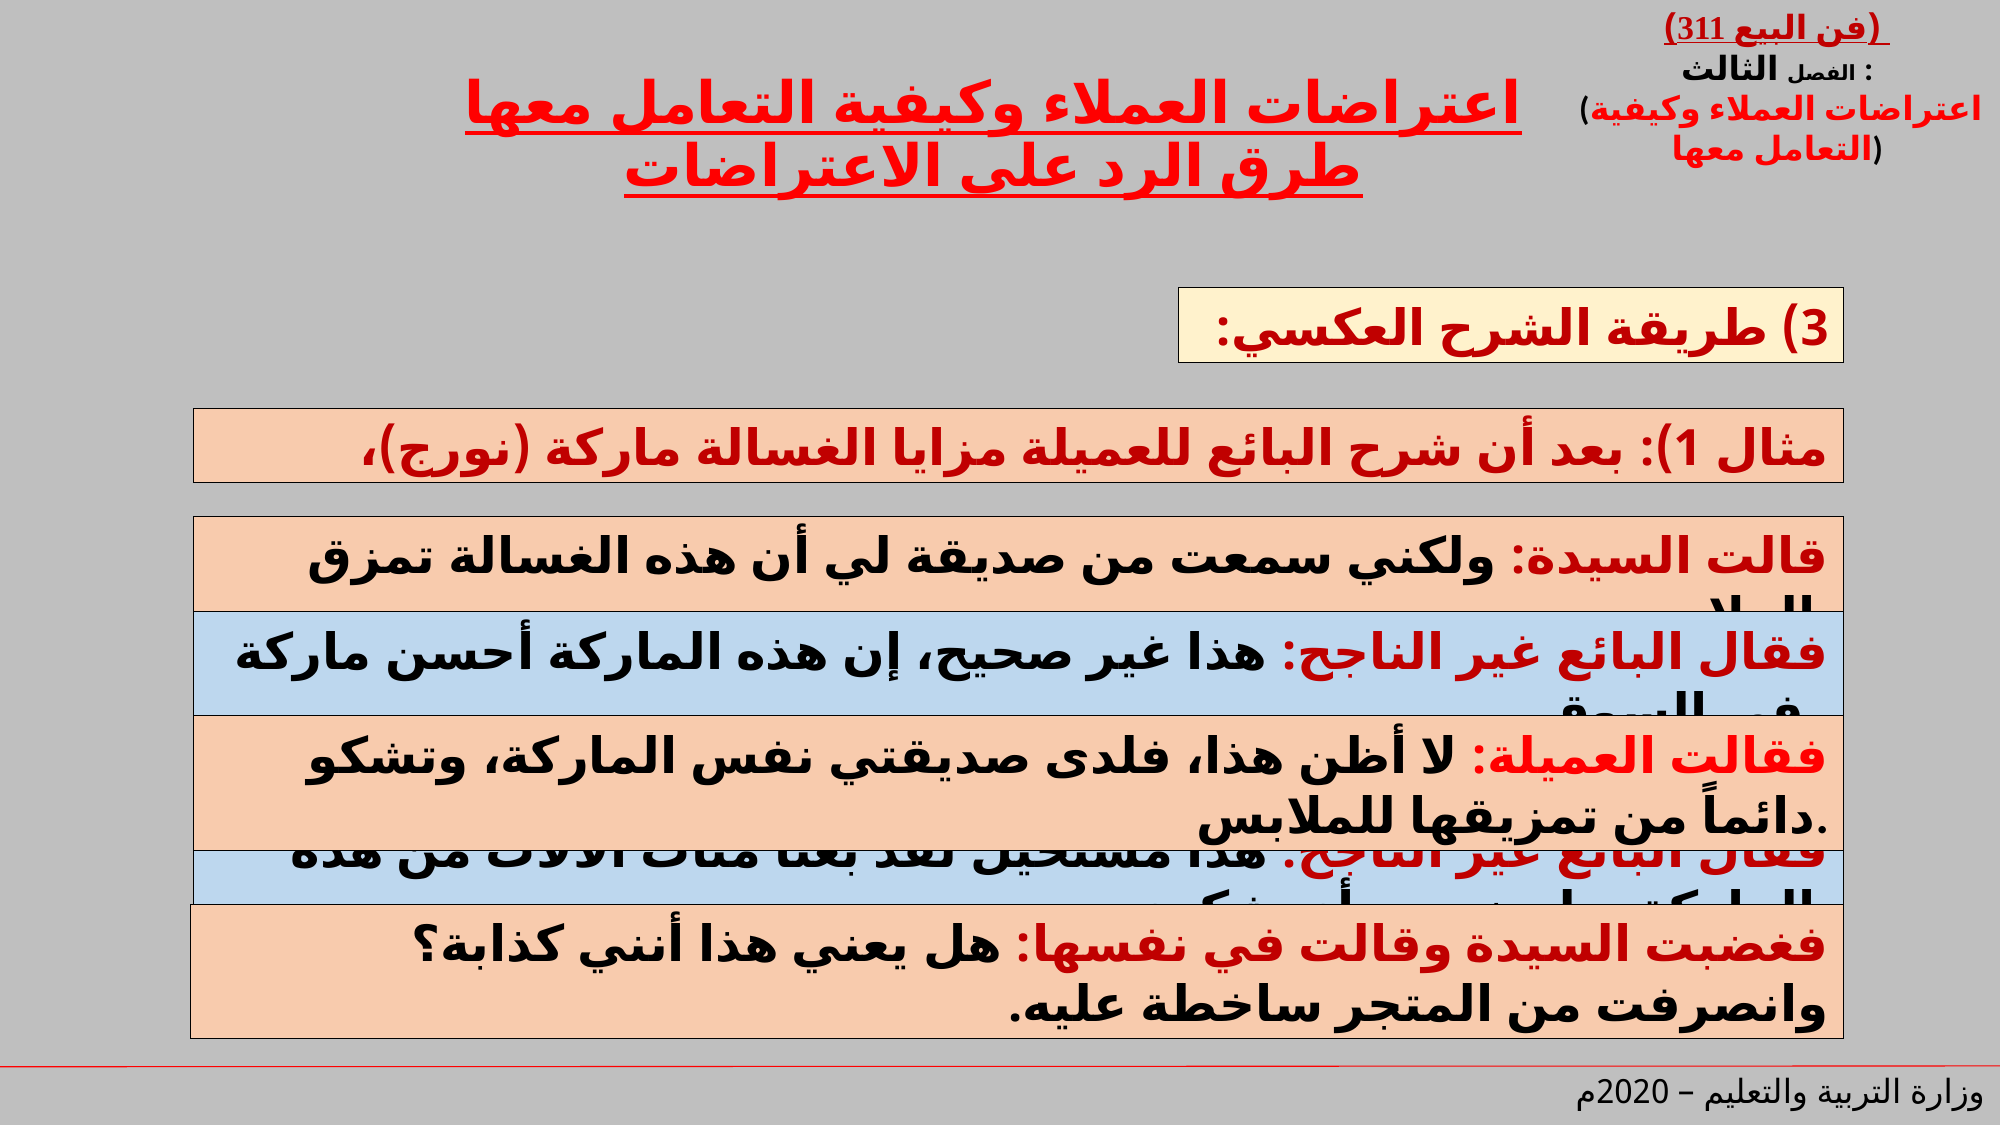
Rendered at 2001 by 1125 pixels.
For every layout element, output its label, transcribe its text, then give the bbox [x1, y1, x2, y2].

text_box فغضبت السيدة وقالت في نفسها: هل يعني هذا أنني كذابة؟ وانصرفت من المتجر ساخطة عليه. [190, 904, 1844, 1039]
text_box فقال البائع غير الناجح: هذا غير صحيح، إن هذه الماركة أحسن ماركة في السوق. [193, 611, 1844, 715]
text_box فقالت العميلة: لا أظن هذا، فلدى صديقتي نفس الماركة، وتشكو دائماً من تمزيقها للملابس. [193, 715, 1844, 851]
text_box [0, 1062, 2000, 1119]
text_box مثال 1): بعد أن شرح البائع للعميلة مزايا الغسالة ماركة (نورج)، [193, 408, 1844, 483]
text_box فقال البائع غير الناجح: هذا مستحيل لقد بعنا مئات الآلات من هذه الماركة، ولم نسمع أي شكوى. [193, 851, 1844, 904]
title اعتراضات العملاء وكيفية التعامل معها طرق الرد على الاعتراضات [179, 69, 1808, 203]
text_box 3) طريقة الشرح العكسي: [1178, 287, 1844, 363]
text_box (فن البيع 311) الفصل الثالث : (اعتراضات العملاء وكيفية التعامل معها) [1521, 0, 2000, 197]
text_box قالت السيدة: ولكني سمعت من صديقة لي أن هذه الغسالة تمزق الملابس. [193, 516, 1844, 611]
